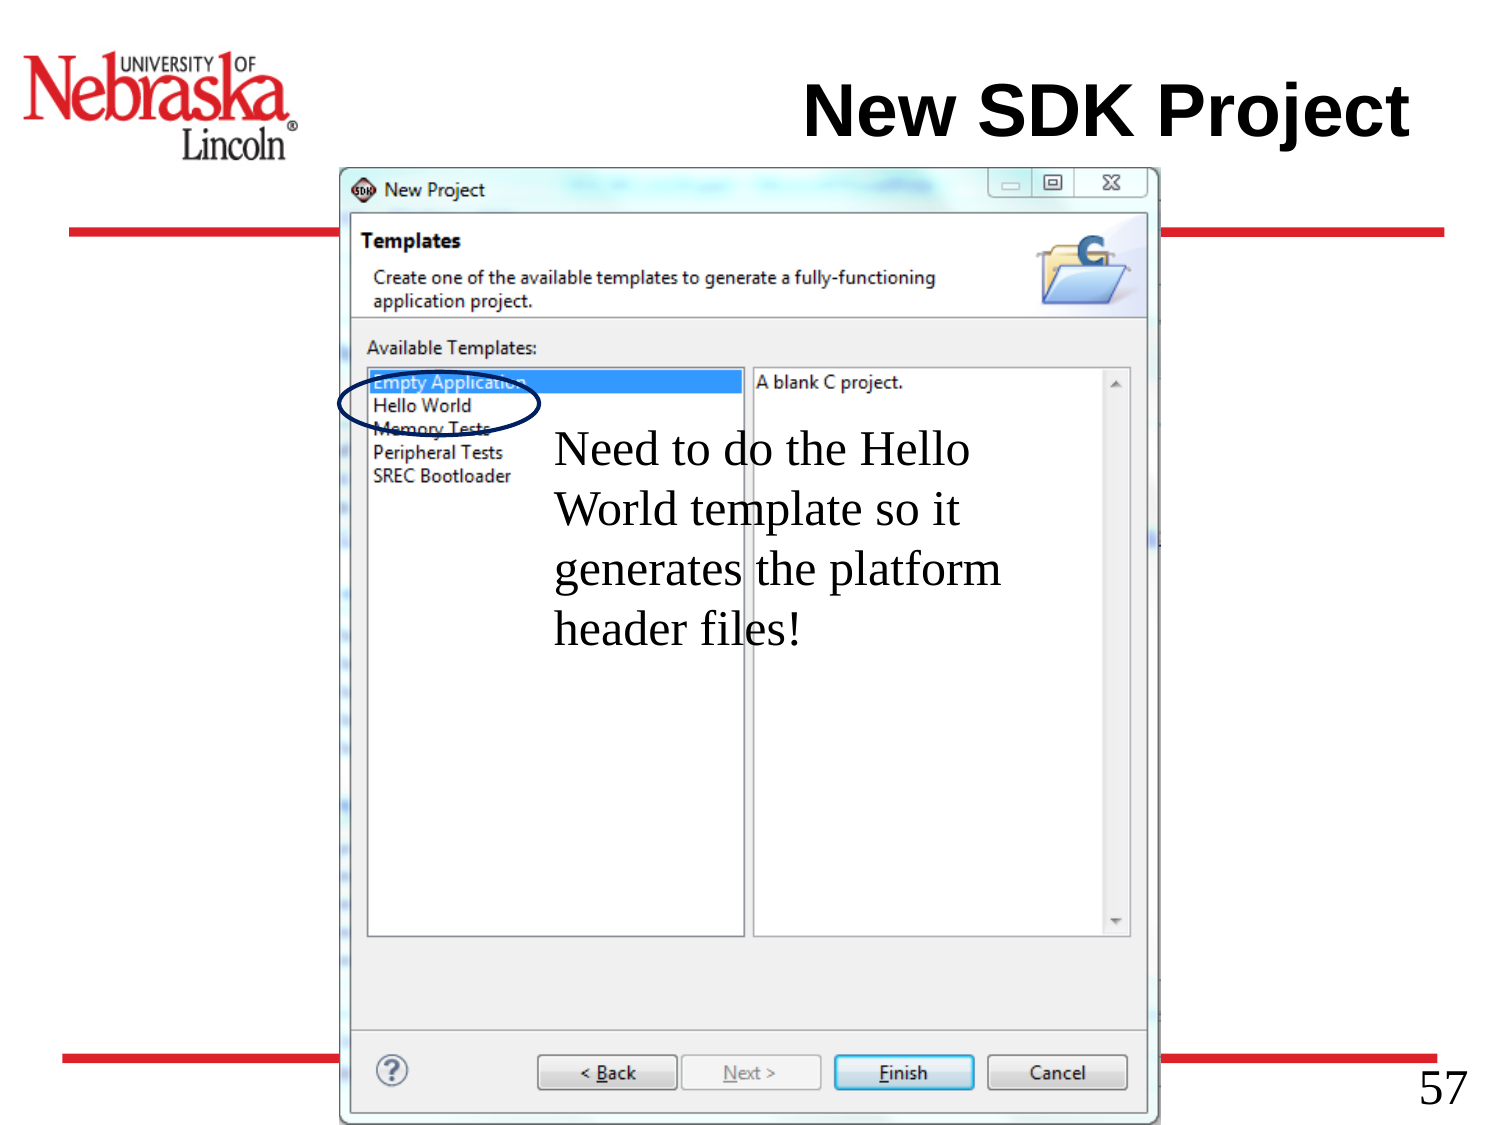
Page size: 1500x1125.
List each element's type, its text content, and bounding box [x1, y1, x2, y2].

title New SDK Project [313, 12, 1427, 201]
picture [338, 166, 1162, 1125]
picture [1, 32, 313, 181]
slide_number 57 [1165, 1046, 1484, 1125]
